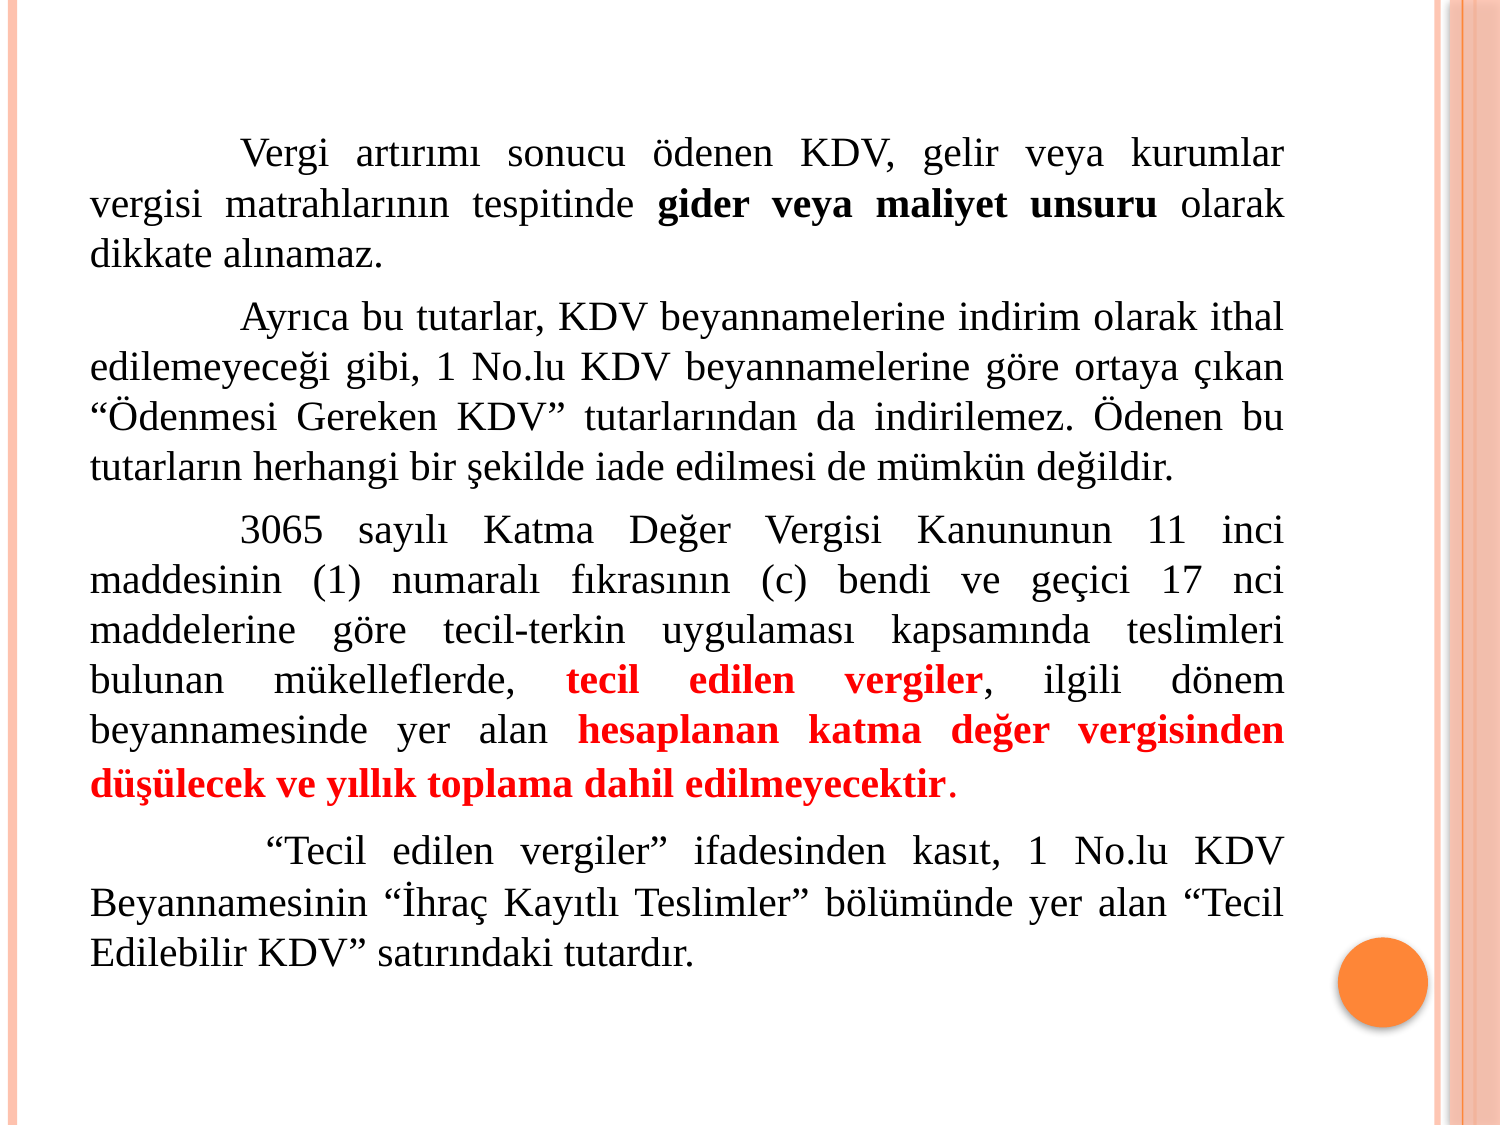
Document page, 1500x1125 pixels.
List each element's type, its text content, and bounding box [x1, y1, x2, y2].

list Vergi artırımı sonucu ödenen KDV, gelir veya kurumlar vergisi matrahlarının tespitinde gider veya maliyet unsuru olarak dikkate alınamaz. Ayrıca bu tutarlar, KDV beyannamelerine indirim olarak ithal edilemeyeceği gibi, 1 No.lu KDV beyannamelerine göre ortaya çıkan “Ödenmesi Gereken KDV” tutarlarından da indirilemez. Ödenen bu tutarların herhangi bir şekilde iade edilmesi de mümkün değildir. 3065 sayılı Katma Değer Vergisi Kanununun 11 inci maddesinin (1) numaralı fıkrasının (c) bendi ve geçici 17 nci maddelerine göre tecil-terkin uygulaması kapsamında teslimleri bulunan mükelleflerde, tecil edilen vergiler, ilgili dönem beyannamesinde yer alan hesaplanan katma değer vergisinden düşülecek ve yıllık toplama dahil edilmeyecektir. “Tecil edilen vergiler” ifadesinden kasıt, 1 No.lu KDV Beyannamesinin “İhraç Kayıtlı Teslimler” bölümünde yer alan “Tecil Edilebilir KDV” satırındaki tutardır. [75, 113, 1300, 1062]
